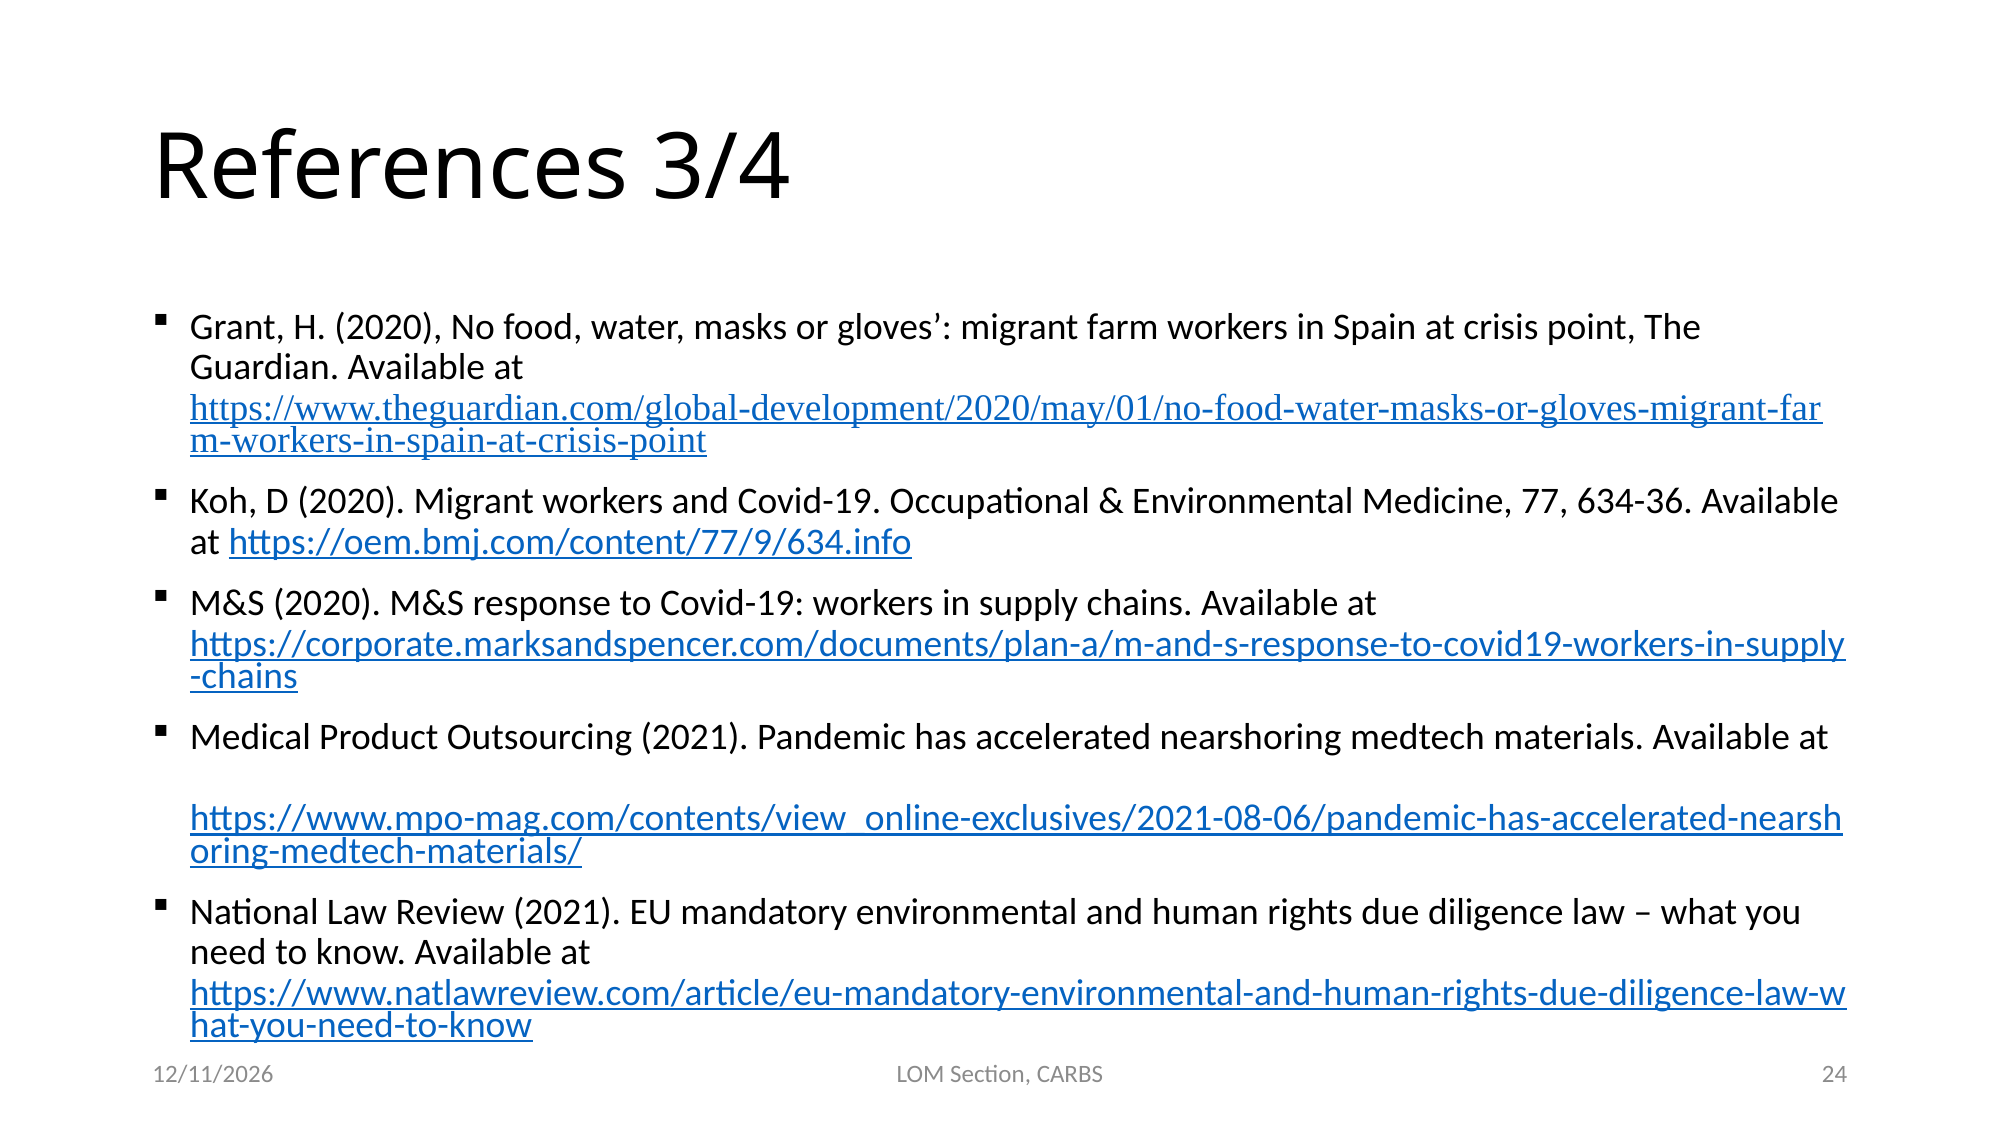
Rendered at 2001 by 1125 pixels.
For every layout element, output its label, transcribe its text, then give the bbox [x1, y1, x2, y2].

title References 3/4 [137, 59, 1863, 278]
slide_number 24 [1412, 1042, 1863, 1103]
list Grant, H. (2020), No food, water, masks or gloves’: migrant farm workers in Spain at crisis point, The Guardian. Available at https://www.theguardian.com/global-development/2020/may/01/no-food-water-masks-or-gloves-migrant-farm-workers-in-spain-at-crisis-point Koh, D (2020). Migrant workers and Covid-19. Occupational & Environmental Medicine, 77, 634-36. Available at https://oem.bmj.com/content/77/9/634.info M&S (2020). M&S response to Covid-19: workers in supply chains. Available at https://corporate.marksandspencer.com/documents/plan-a/m-and-s-response-to-covid19-workers-in-supply-chains Medical Product Outsourcing (2021). Pandemic has accelerated nearshoring medtech materials. Available at https://www.mpo-mag.com/contents/view_online-exclusives/2021-08-06/pandemic-has-accelerated-nearshoring-medtech-materials/ National Law Review (2021). EU mandatory environmental and human rights due diligence law – what you need to know. Available at https://www.natlawreview.com/article/eu-mandatory-environmental-and-human-rights-due-diligence-law-what-you-need-to-know [137, 299, 1863, 1014]
footer LOM Section, CARBS [662, 1042, 1338, 1103]
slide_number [137, 1042, 588, 1103]
